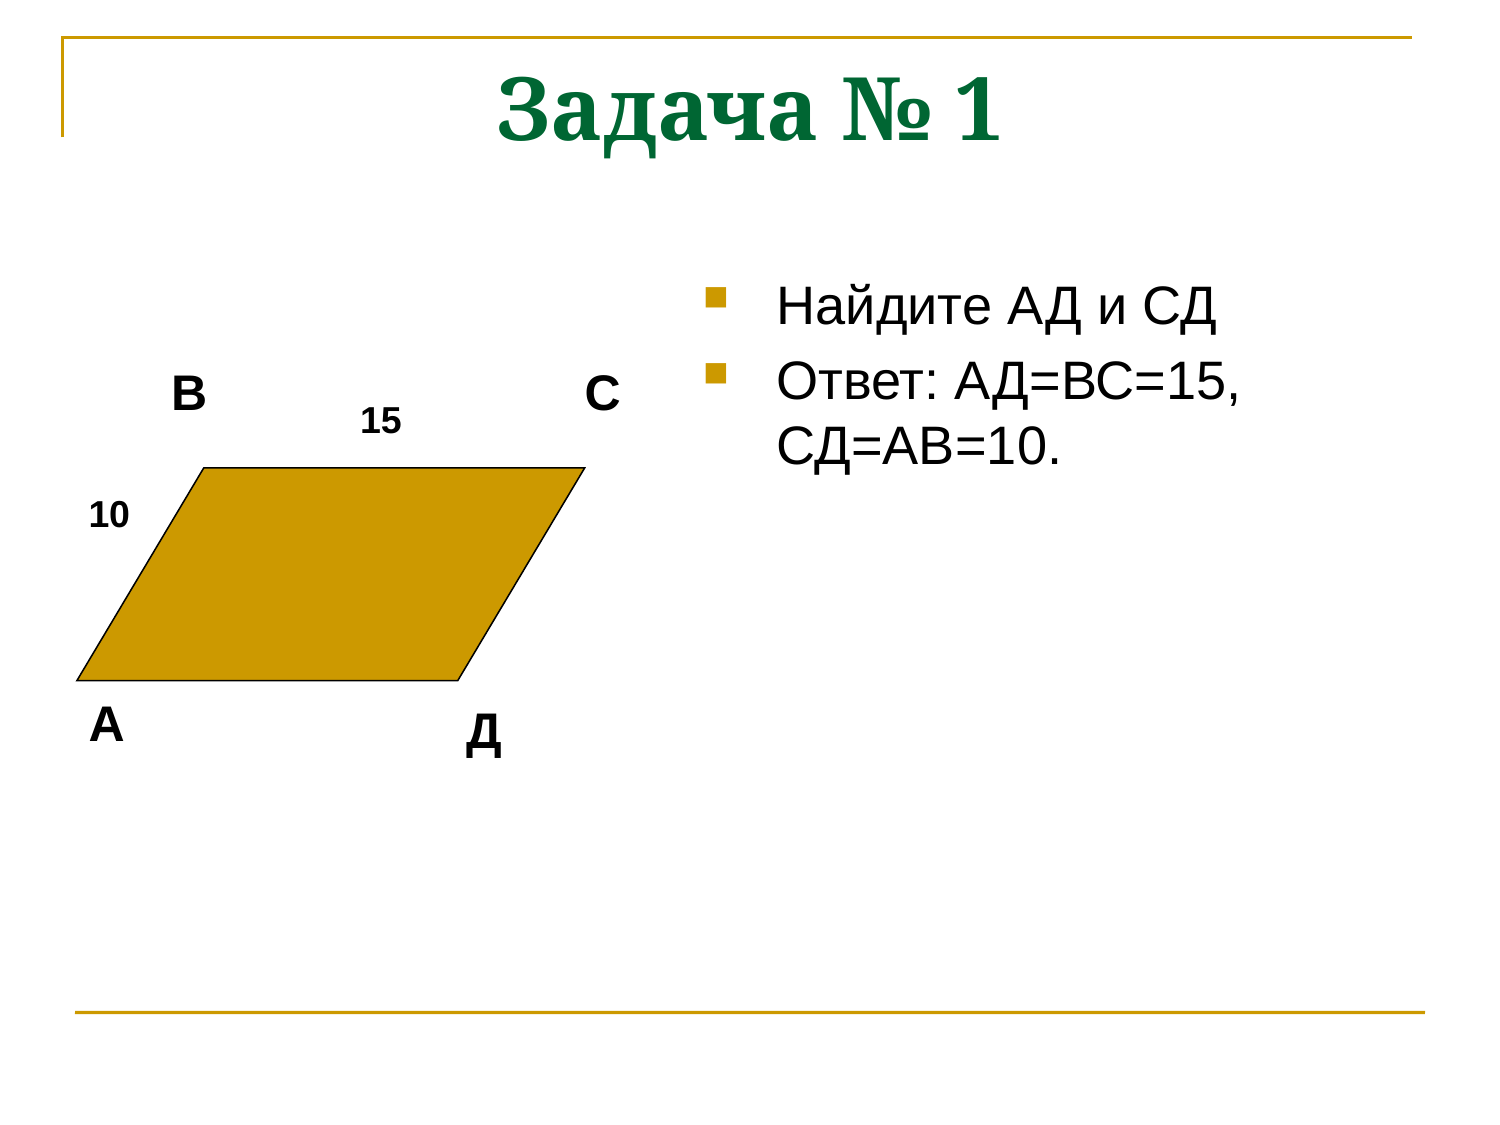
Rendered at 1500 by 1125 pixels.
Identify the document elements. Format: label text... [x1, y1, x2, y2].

text_box Д [451, 691, 550, 767]
text_box [76, 467, 585, 681]
text_box В [156, 352, 222, 428]
text_box А [73, 683, 140, 759]
text_box 15 [345, 388, 417, 449]
text_box С [569, 352, 636, 428]
text_box 10 [73, 483, 145, 543]
title Задача № 1 [74, 45, 1426, 233]
list Найдите АД и СД Ответ: АД=ВС=15, СД=АВ=10. [687, 262, 1426, 733]
